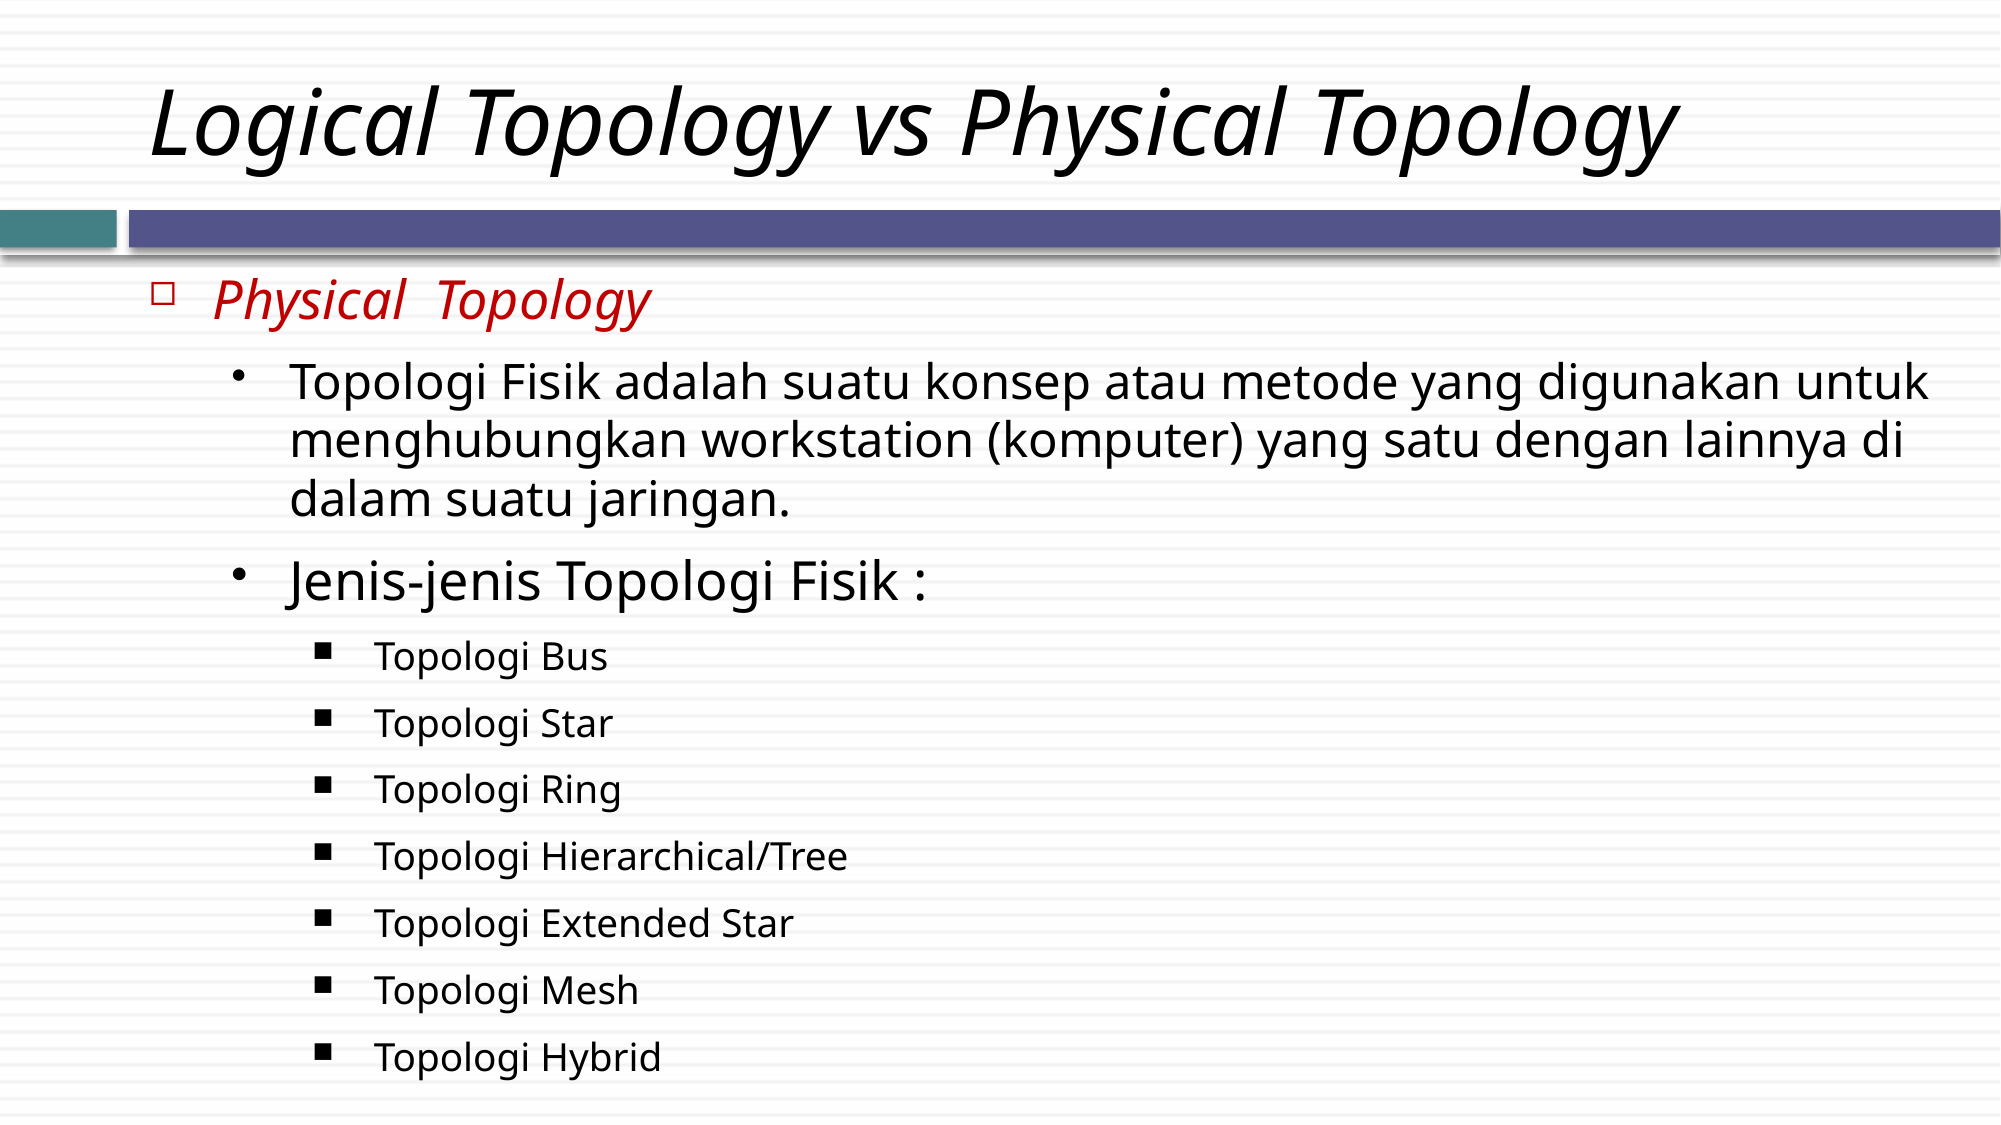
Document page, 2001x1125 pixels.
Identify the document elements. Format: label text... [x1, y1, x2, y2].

title Logical Topology vs Physical Topology [133, 37, 1918, 200]
list Physical Topology Topologi Fisik adalah suatu konsep atau metode yang digunakan untuk menghubungkan workstation (komputer) yang satu dengan lainnya di dalam suatu jaringan. Jenis-jenis Topologi Fisik : Topologi Bus Topologi Star Topologi Ring Topologi Hierarchical/Tree Topologi Extended Star Topologi Mesh Topologi Hybrid [133, 257, 1969, 1088]
